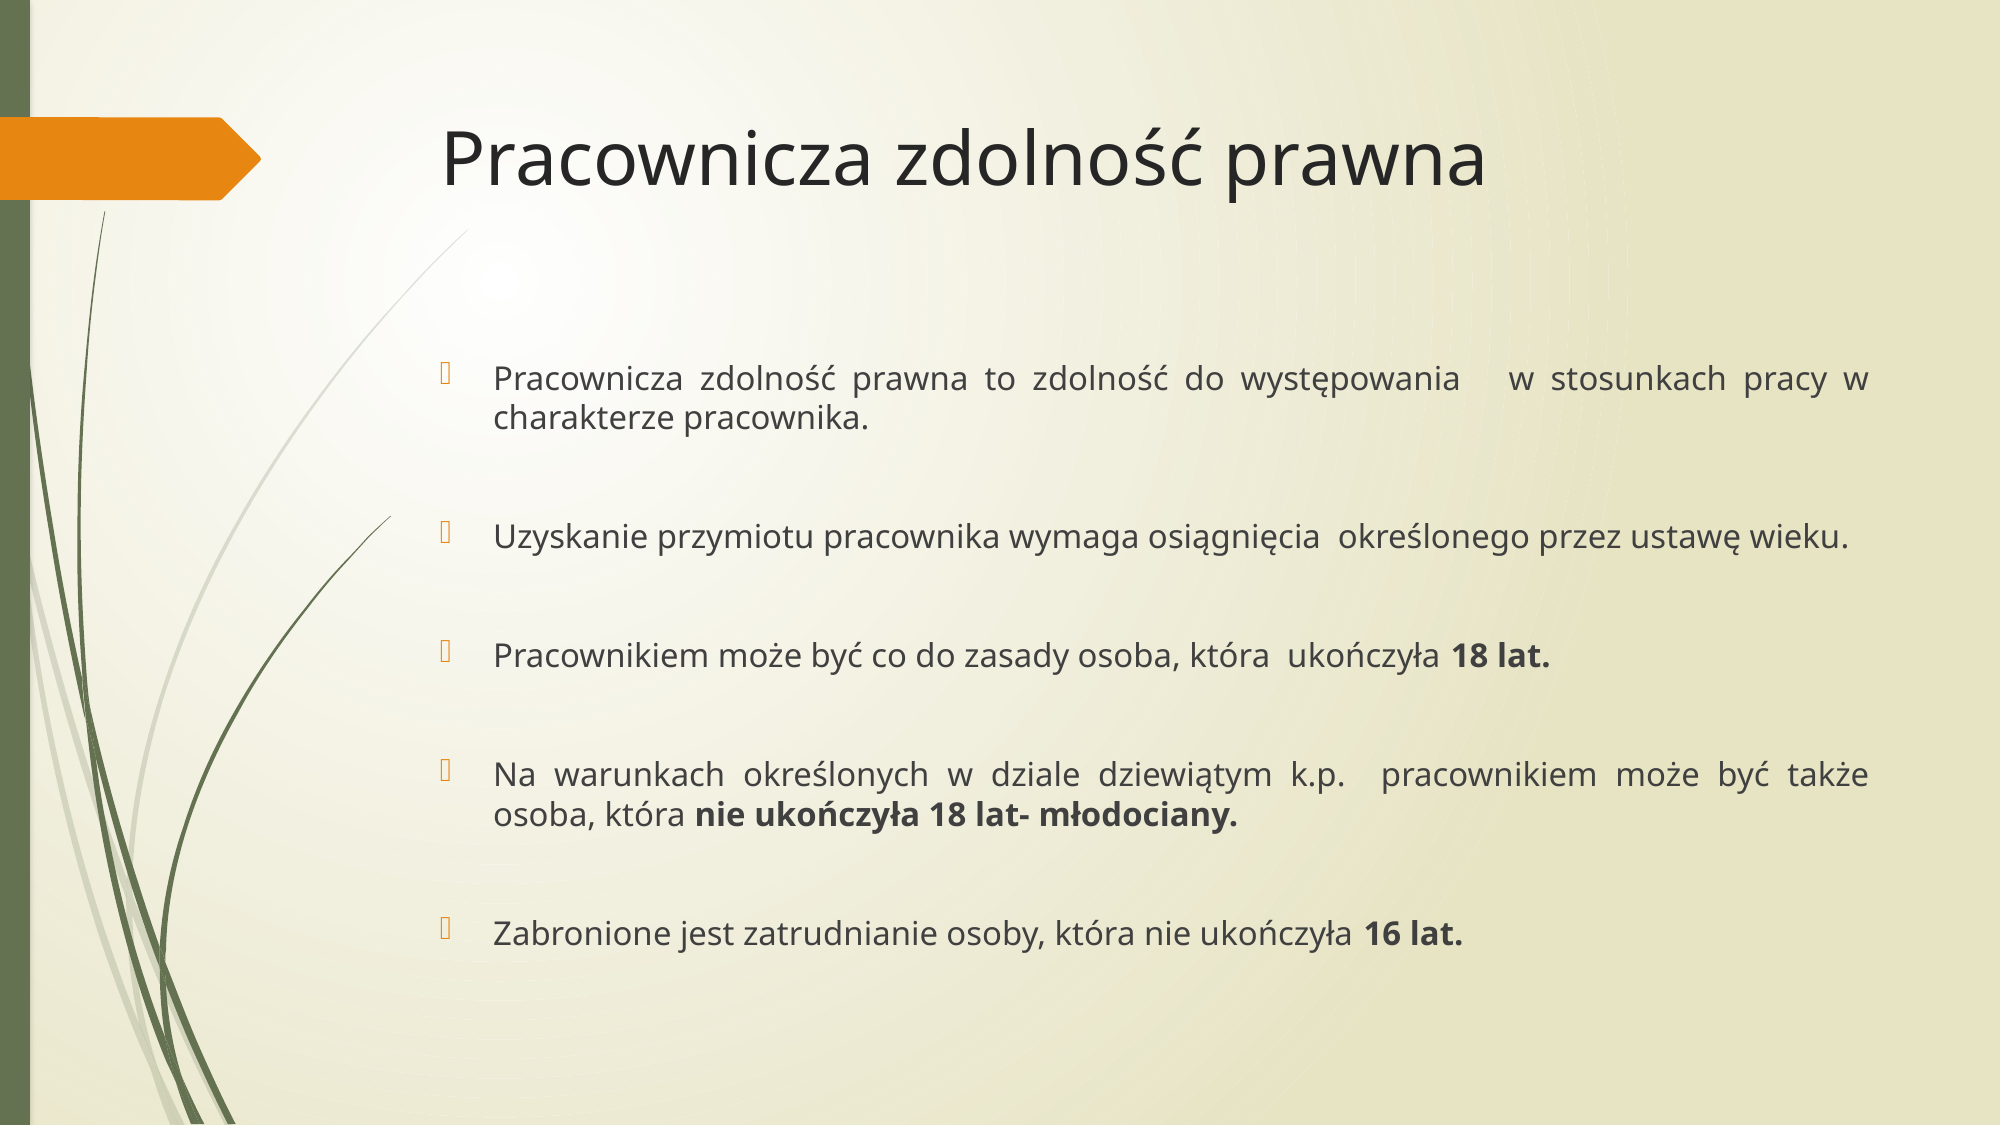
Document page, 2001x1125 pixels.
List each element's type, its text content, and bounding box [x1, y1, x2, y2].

list Pracownicza zdolność prawna to zdolność do występowania w stosunkach pracy w charakterze pracownika. Uzyskanie przymiotu pracownika wymaga osiągnięcia określonego przez ustawę wieku. Pracownikiem może być co do zasady osoba, która ukończyła 18 lat. Na warunkach określonych w dziale dziewiątym k.p. pracownikiem może być także osoba, która nie ukończyła 18 lat- młodociany. Zabronione jest zatrudnianie osoby, która nie ukończyła 16 lat. [424, 350, 1888, 970]
title Pracownicza zdolność prawna [425, 102, 1888, 313]
